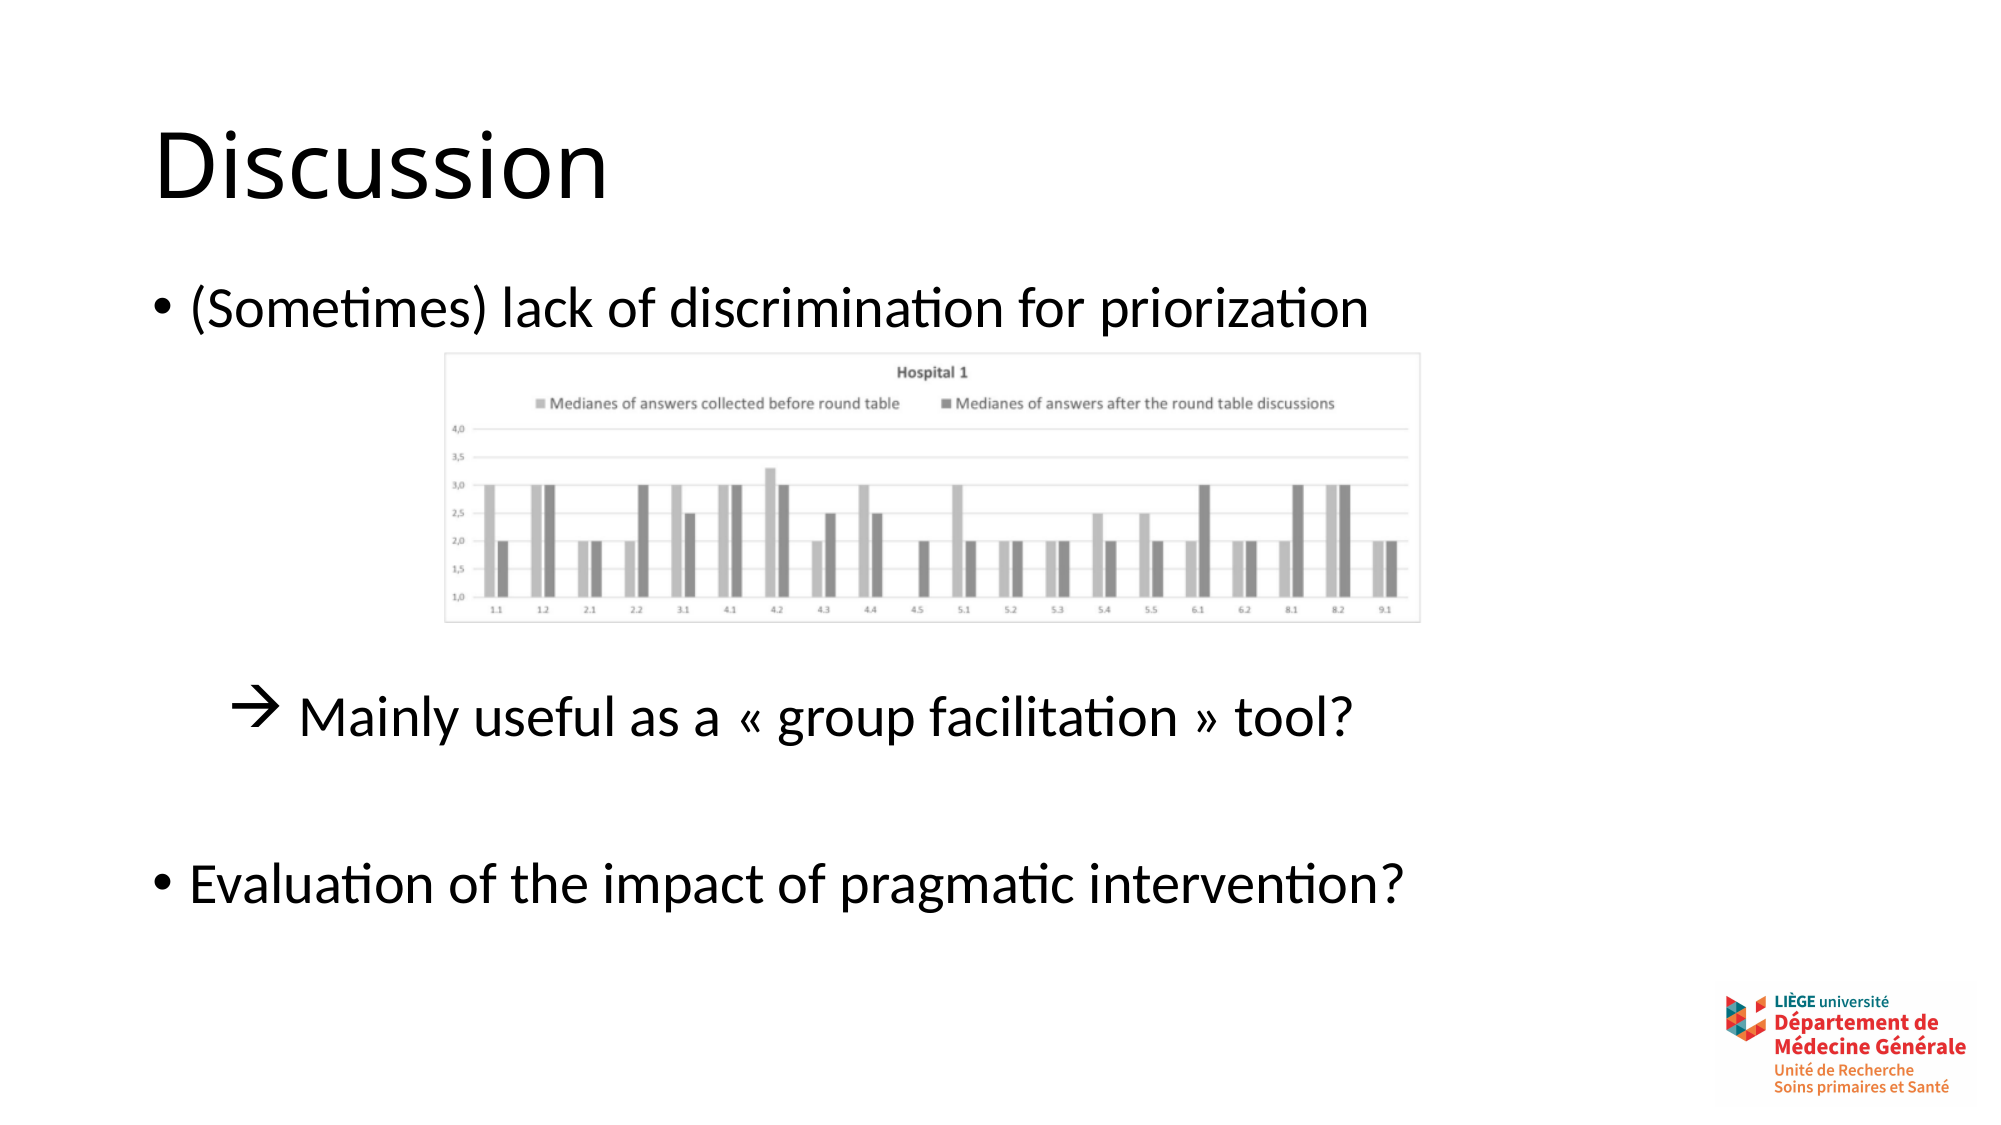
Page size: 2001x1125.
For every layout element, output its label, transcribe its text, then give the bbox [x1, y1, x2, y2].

picture [1715, 981, 1977, 1107]
title Discussion [137, 59, 1863, 270]
list (Sometimes) lack of discrimination for priorization Mainly useful as a « group facilitation » tool? Evaluation of the impact of pragmatic intervention? [137, 270, 1899, 1066]
picture [444, 352, 1422, 624]
